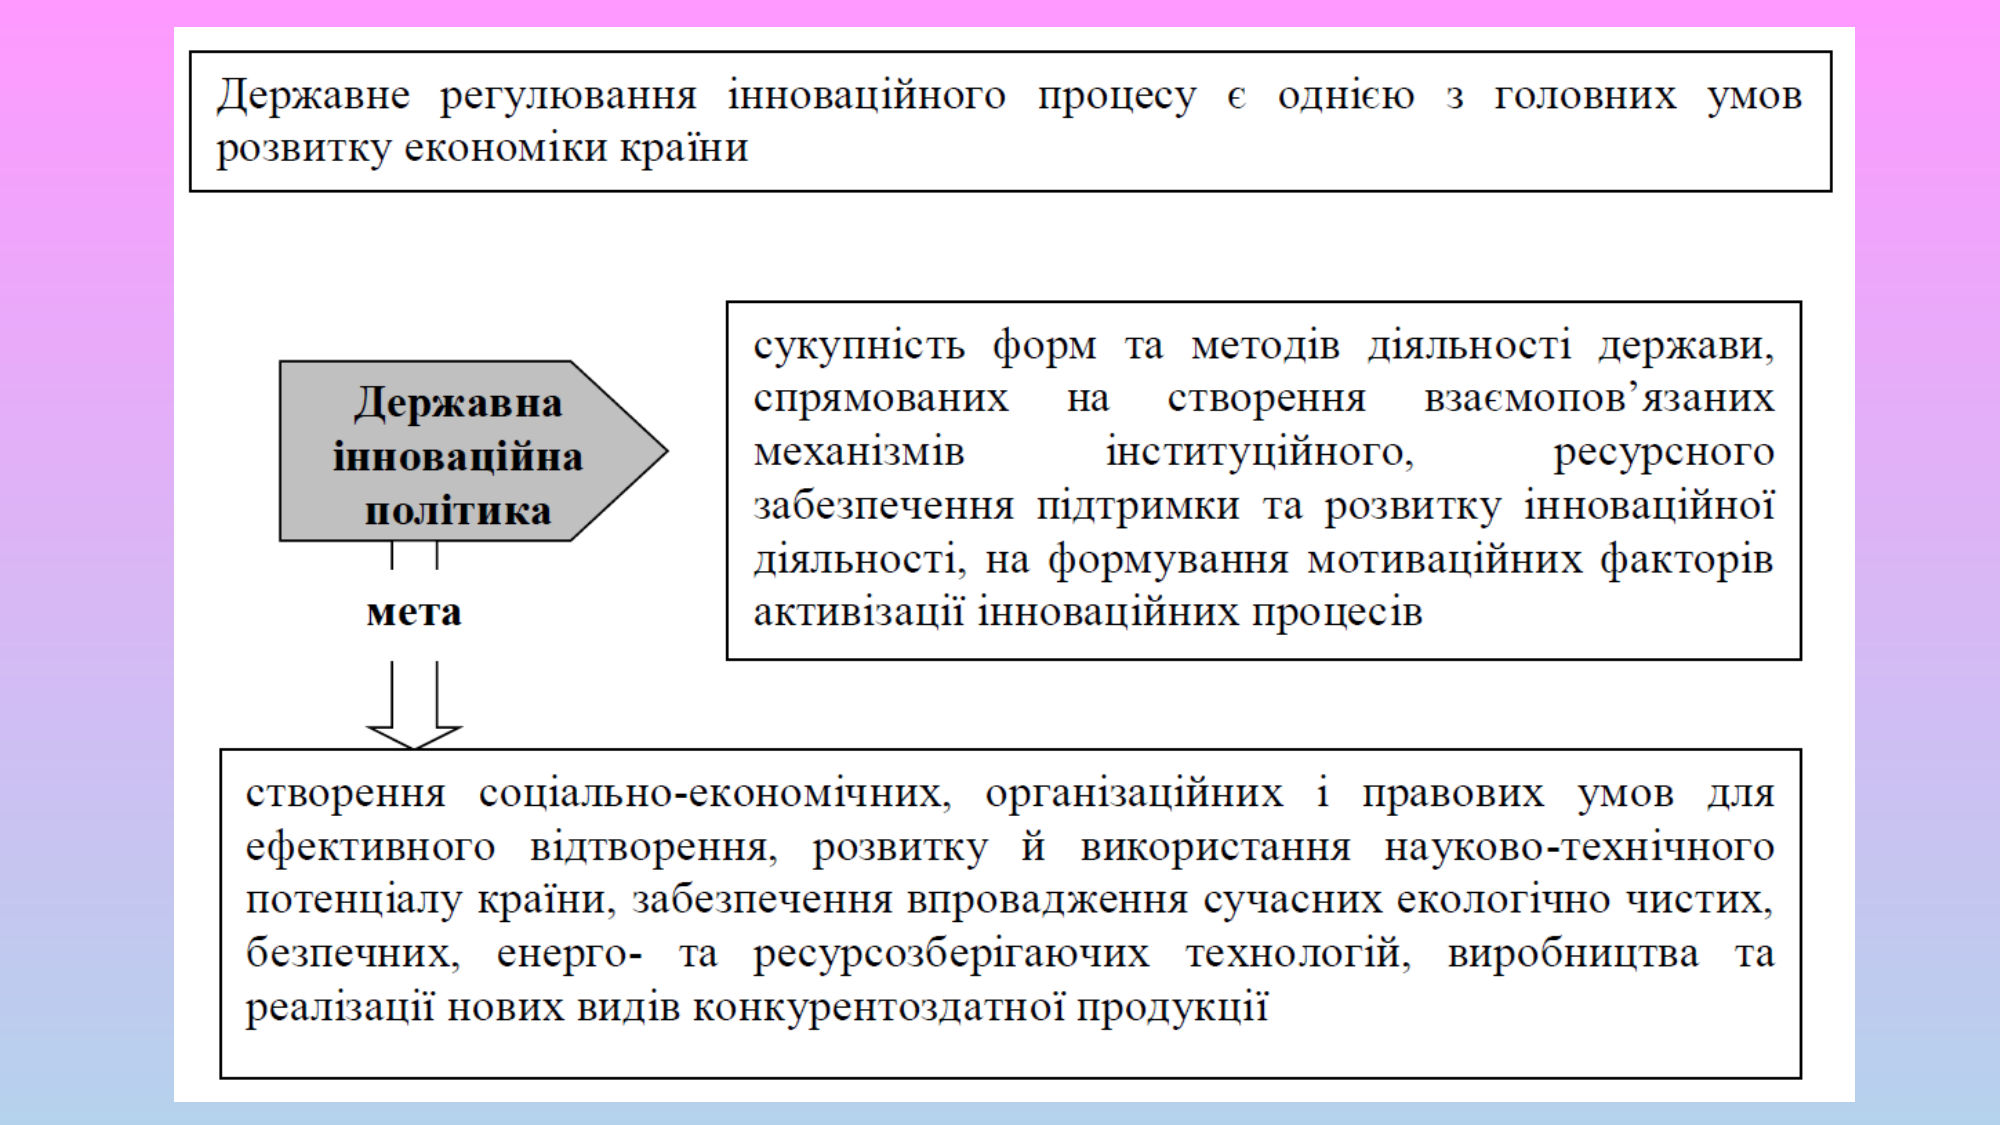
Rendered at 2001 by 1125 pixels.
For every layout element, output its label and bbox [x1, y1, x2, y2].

picture [174, 27, 1855, 1102]
